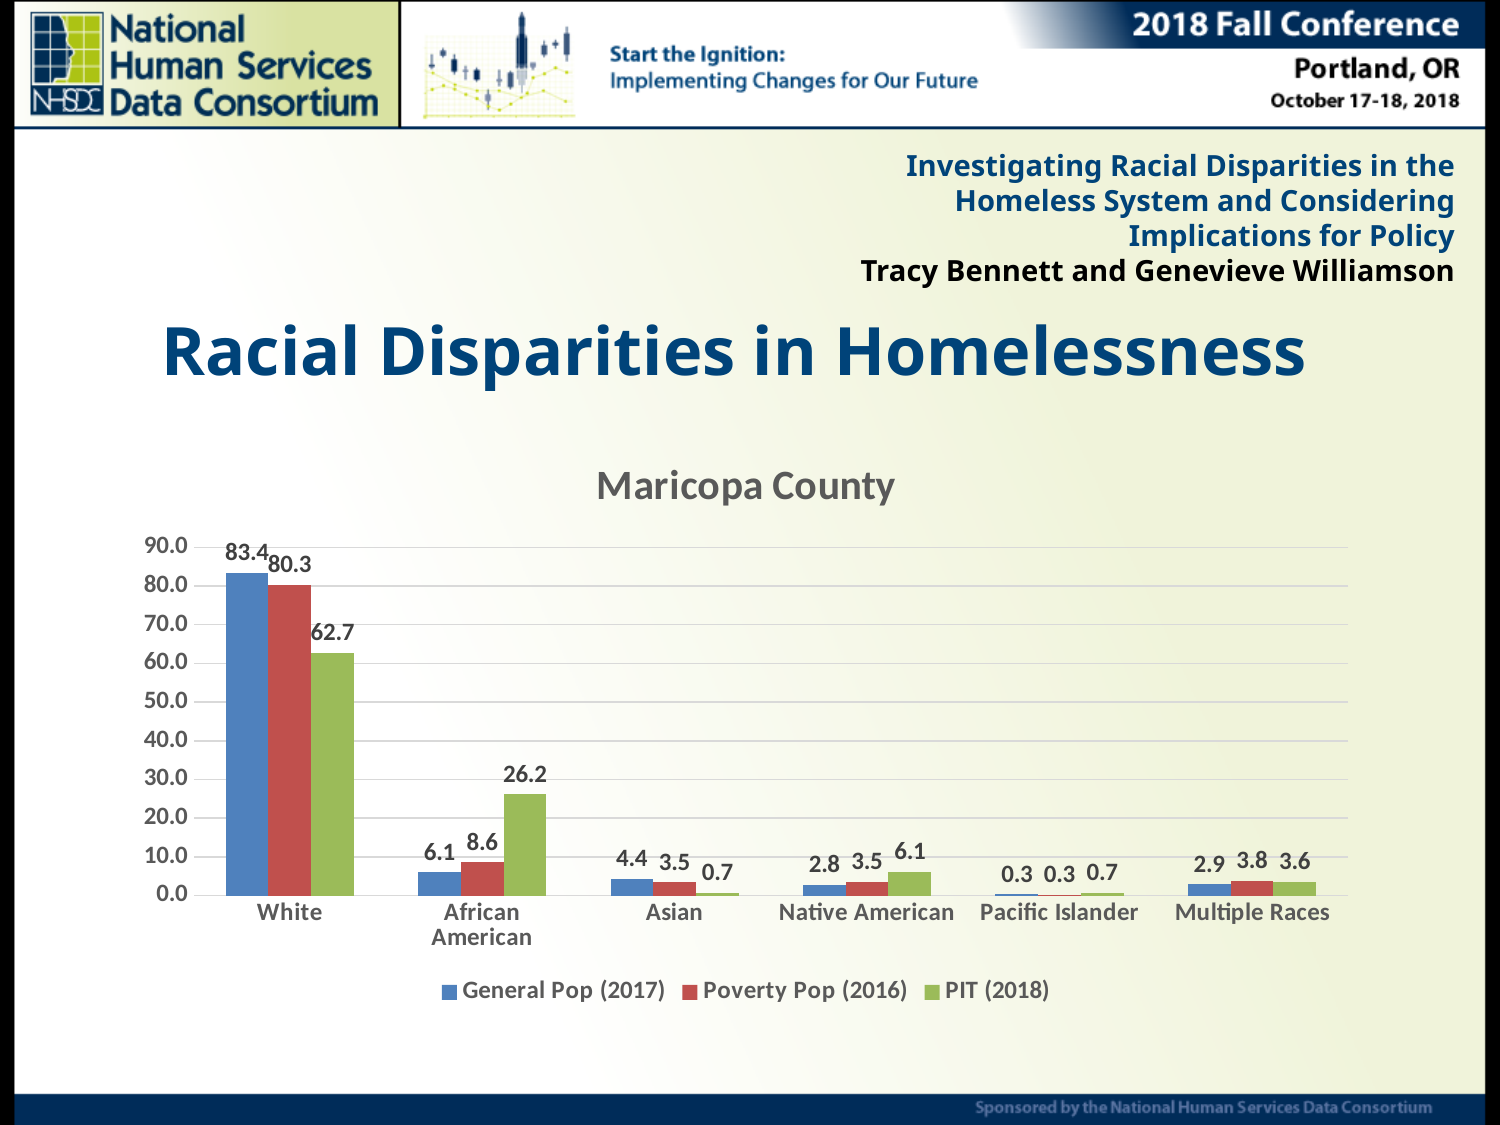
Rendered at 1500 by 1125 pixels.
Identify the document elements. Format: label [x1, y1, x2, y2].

picture [0, 0, 1500, 1125]
chart [118, 436, 1374, 1012]
